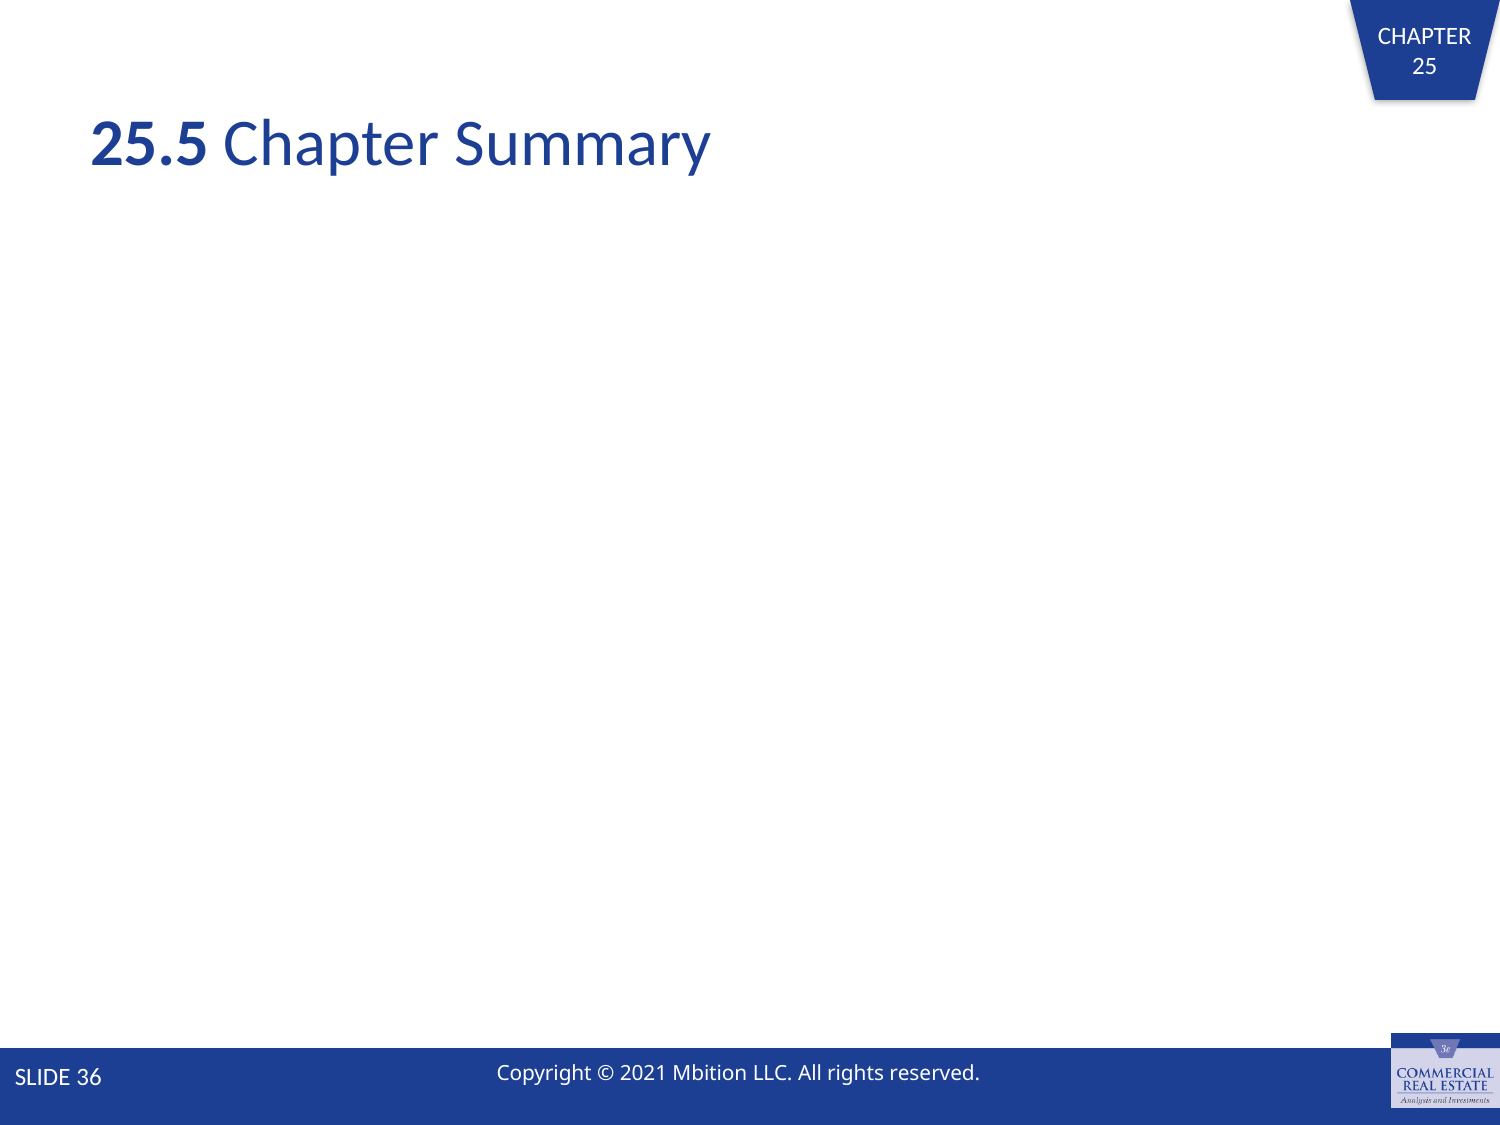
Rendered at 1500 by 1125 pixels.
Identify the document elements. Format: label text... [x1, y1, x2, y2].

title 25.5 Chapter Summary [75, 45, 1375, 233]
picture [1391, 1033, 1500, 1108]
slide_number SLIDE 36 [0, 1052, 350, 1113]
